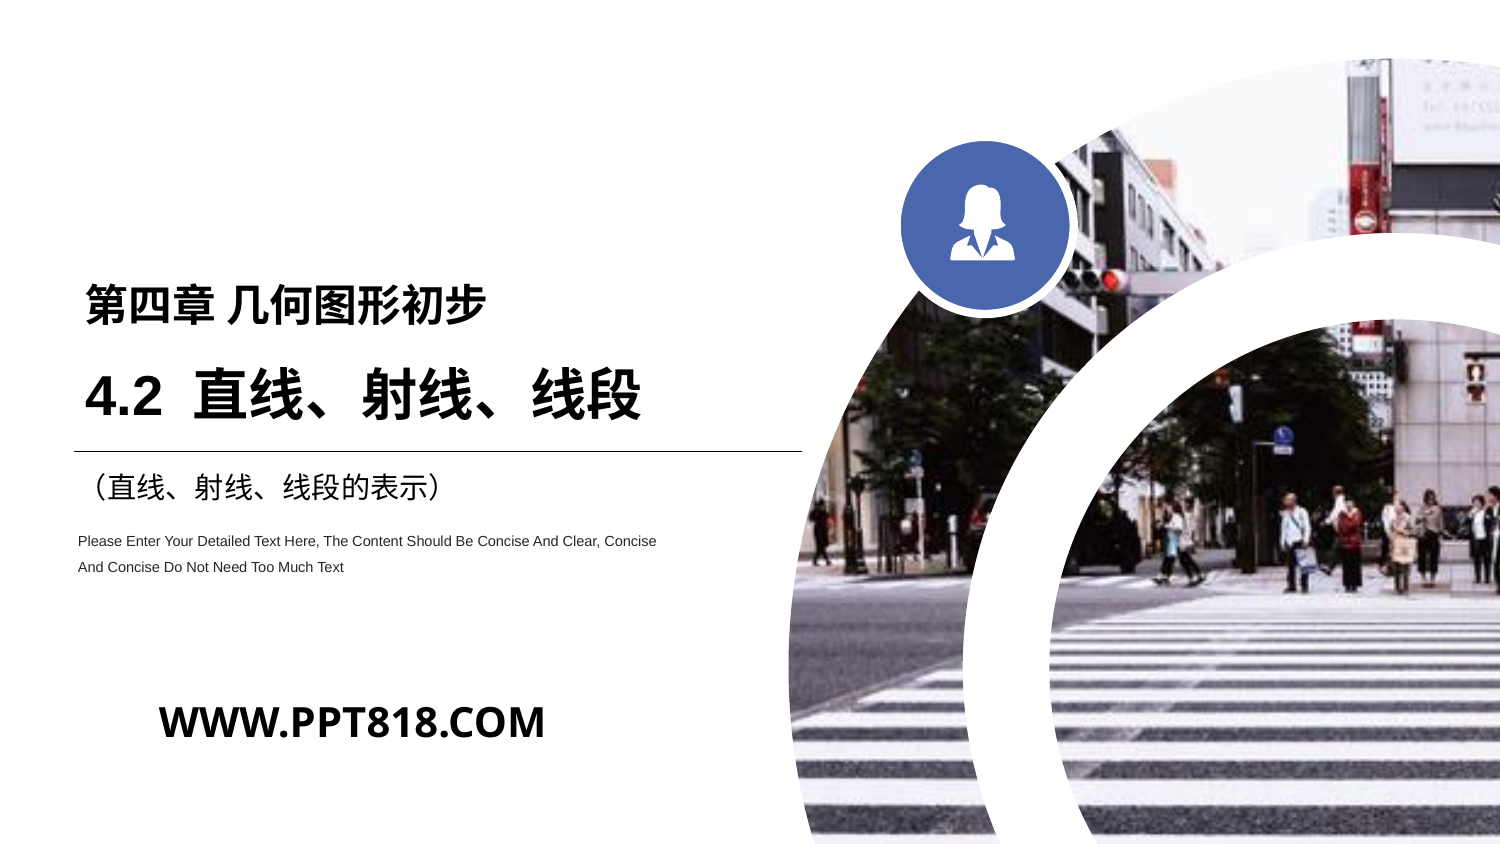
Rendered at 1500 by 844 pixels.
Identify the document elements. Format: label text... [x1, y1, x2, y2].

text_box Please Enter Your Detailed Text Here, The Content Should Be Concise And Clear, Concise And Concise Do Not Need Too Much Text [66, 529, 677, 581]
text_box WWW.PPT818.COM [87, 683, 618, 754]
picture [788, 58, 1500, 844]
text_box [66, 351, 820, 529]
text_box 第四章 几何图形初步 [73, 272, 501, 337]
